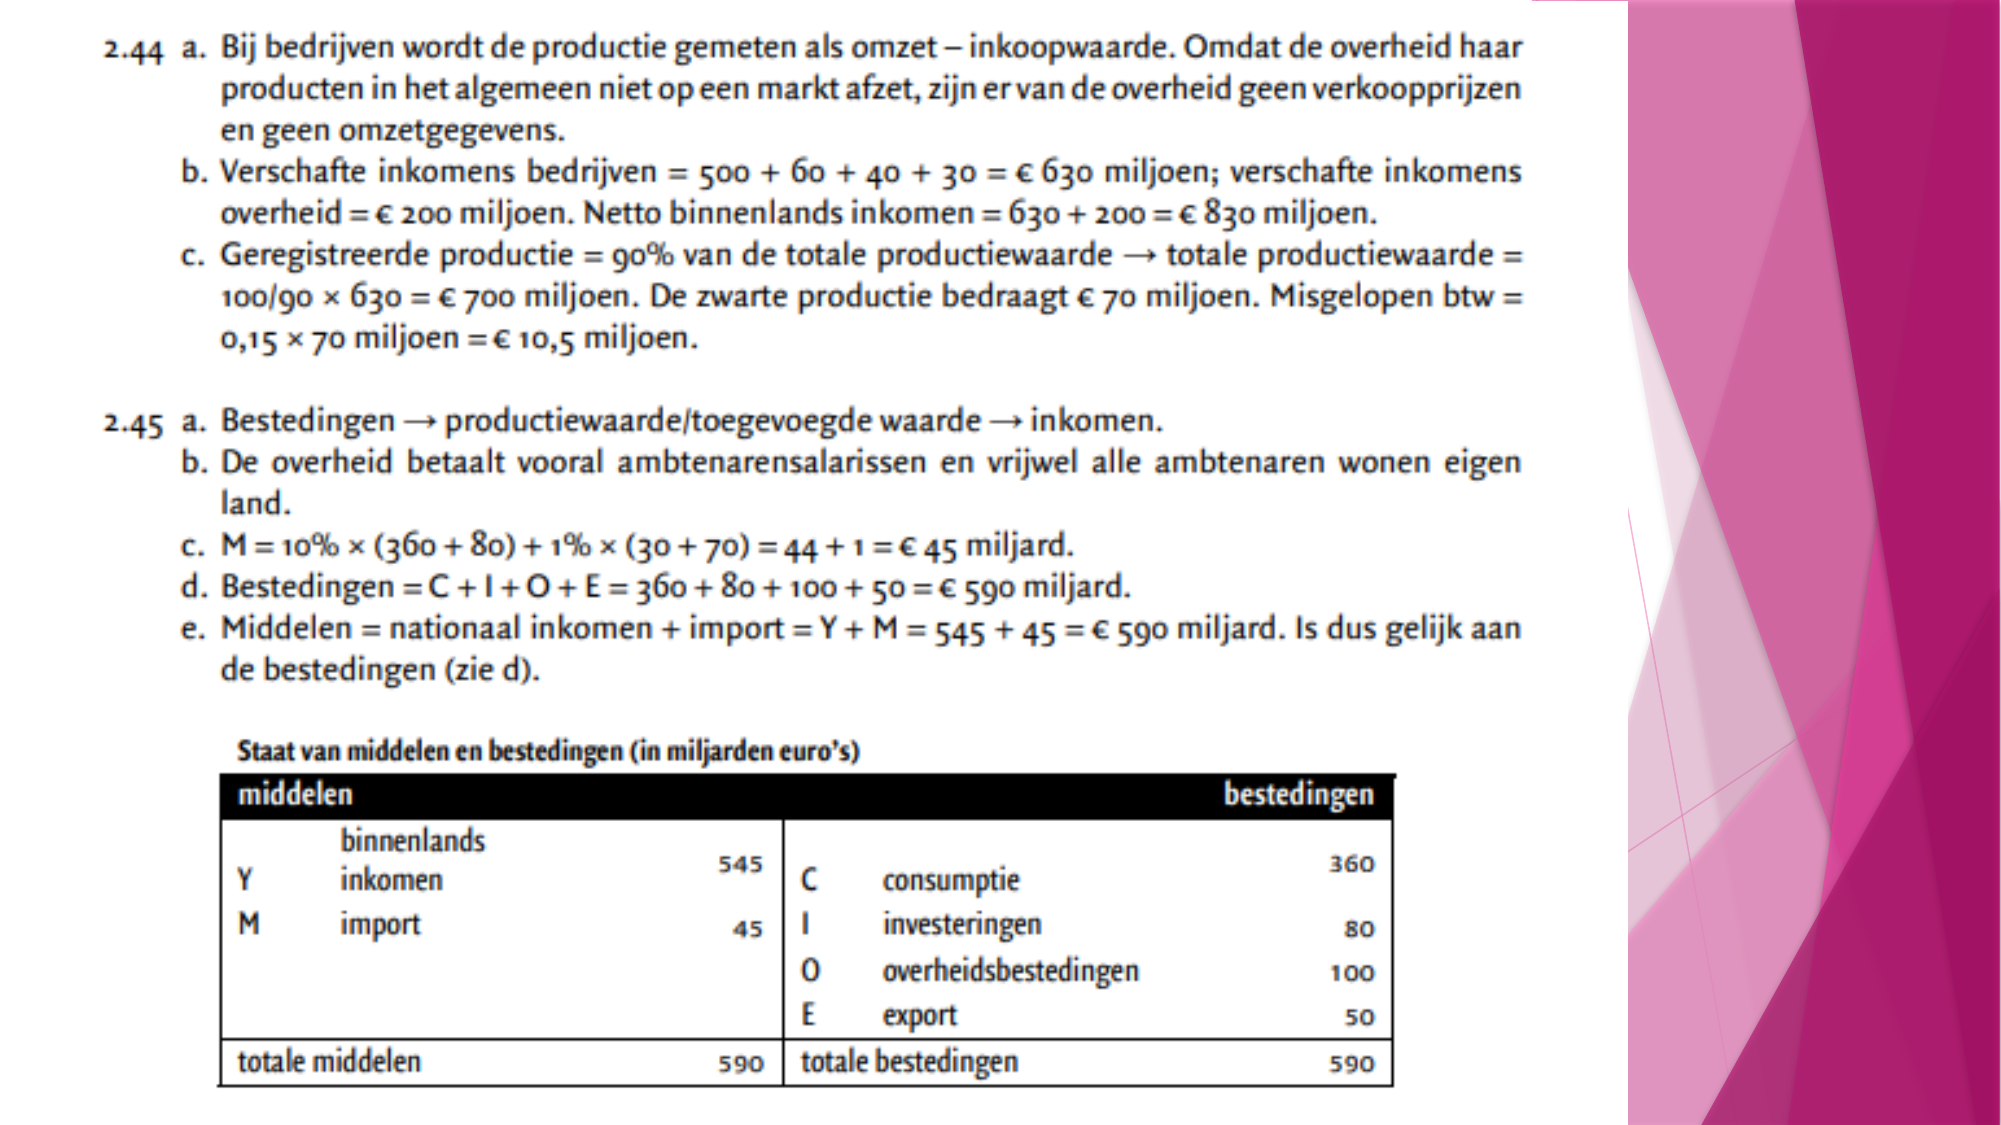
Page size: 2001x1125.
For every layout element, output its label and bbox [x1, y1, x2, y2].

picture [0, 1, 1628, 1125]
